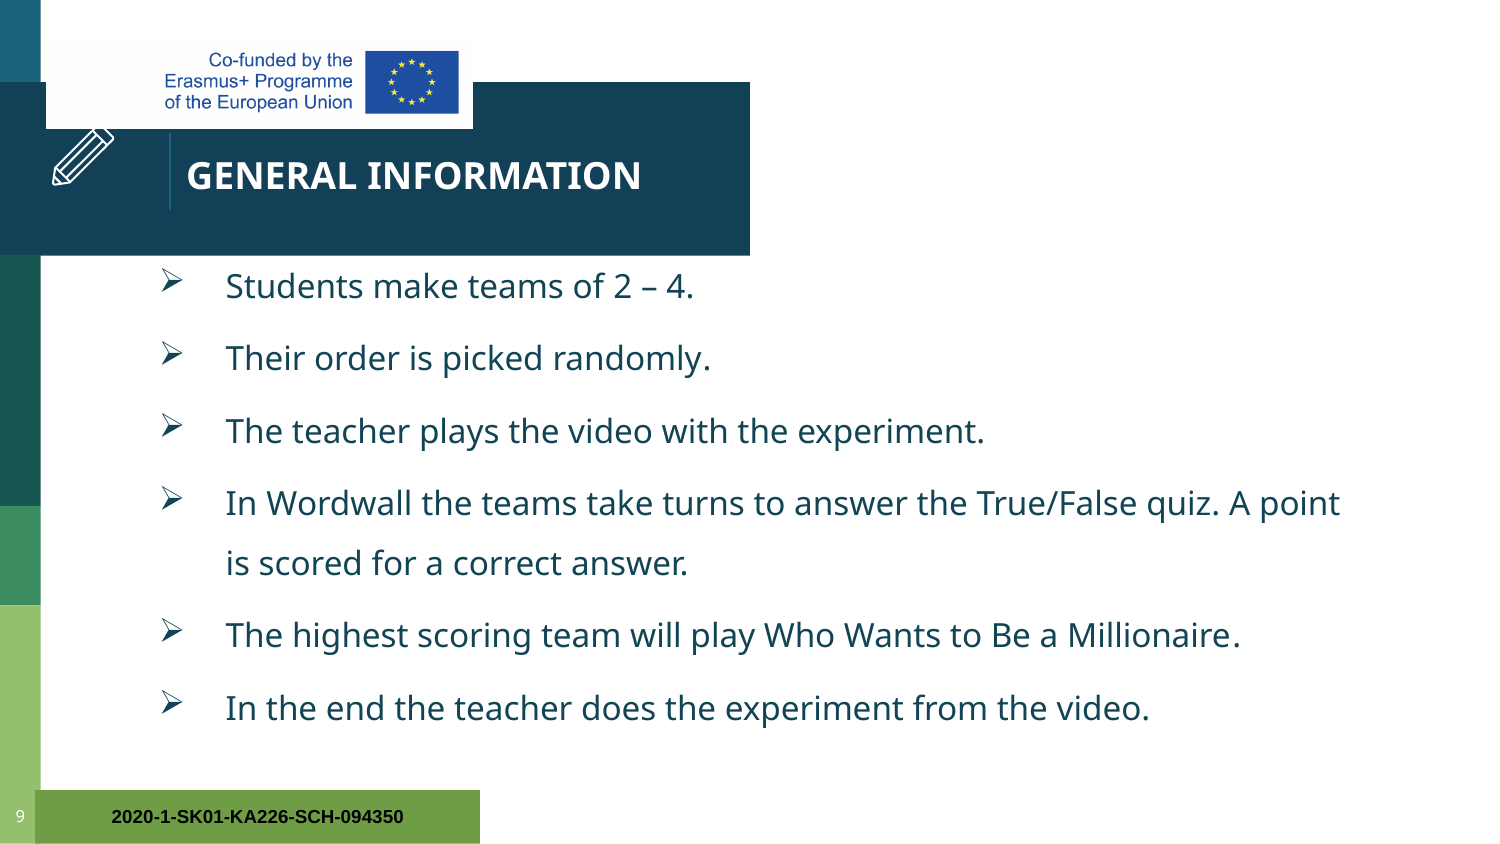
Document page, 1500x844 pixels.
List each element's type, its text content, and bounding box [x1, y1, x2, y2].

text_box 2020-1-SK01-KA226-SCH-094350 [35, 790, 480, 844]
picture [46, 34, 473, 130]
list Students make teams of 2 – 4. Their order is picked randomly. The teacher plays the video with the experiment. In Wordwall the teams take turns to answer the True/False quiz. A point is scored for a correct answer. The highest scoring team will play Who Wants to Be a Millionaire. In the end the teacher does the experiment from the video. [135, 229, 1373, 749]
title GENERAL INFORMATION [171, 90, 698, 229]
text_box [52, 136, 114, 185]
slide_number 9 [0, 790, 35, 844]
